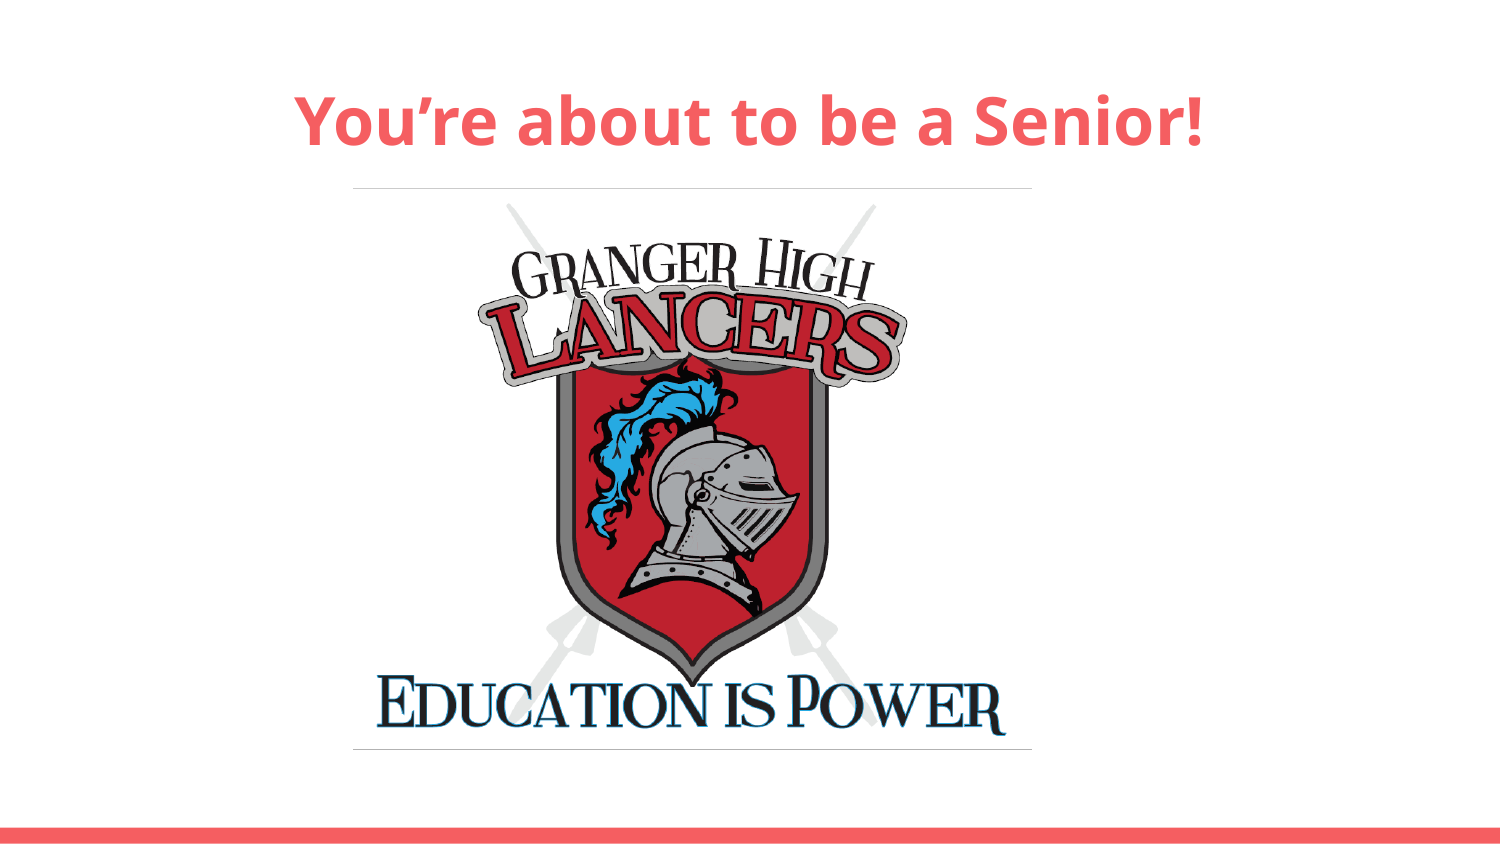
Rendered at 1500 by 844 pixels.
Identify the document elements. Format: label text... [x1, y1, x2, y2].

title You’re about to be a Senior! [51, 64, 1449, 167]
picture [353, 188, 1032, 750]
